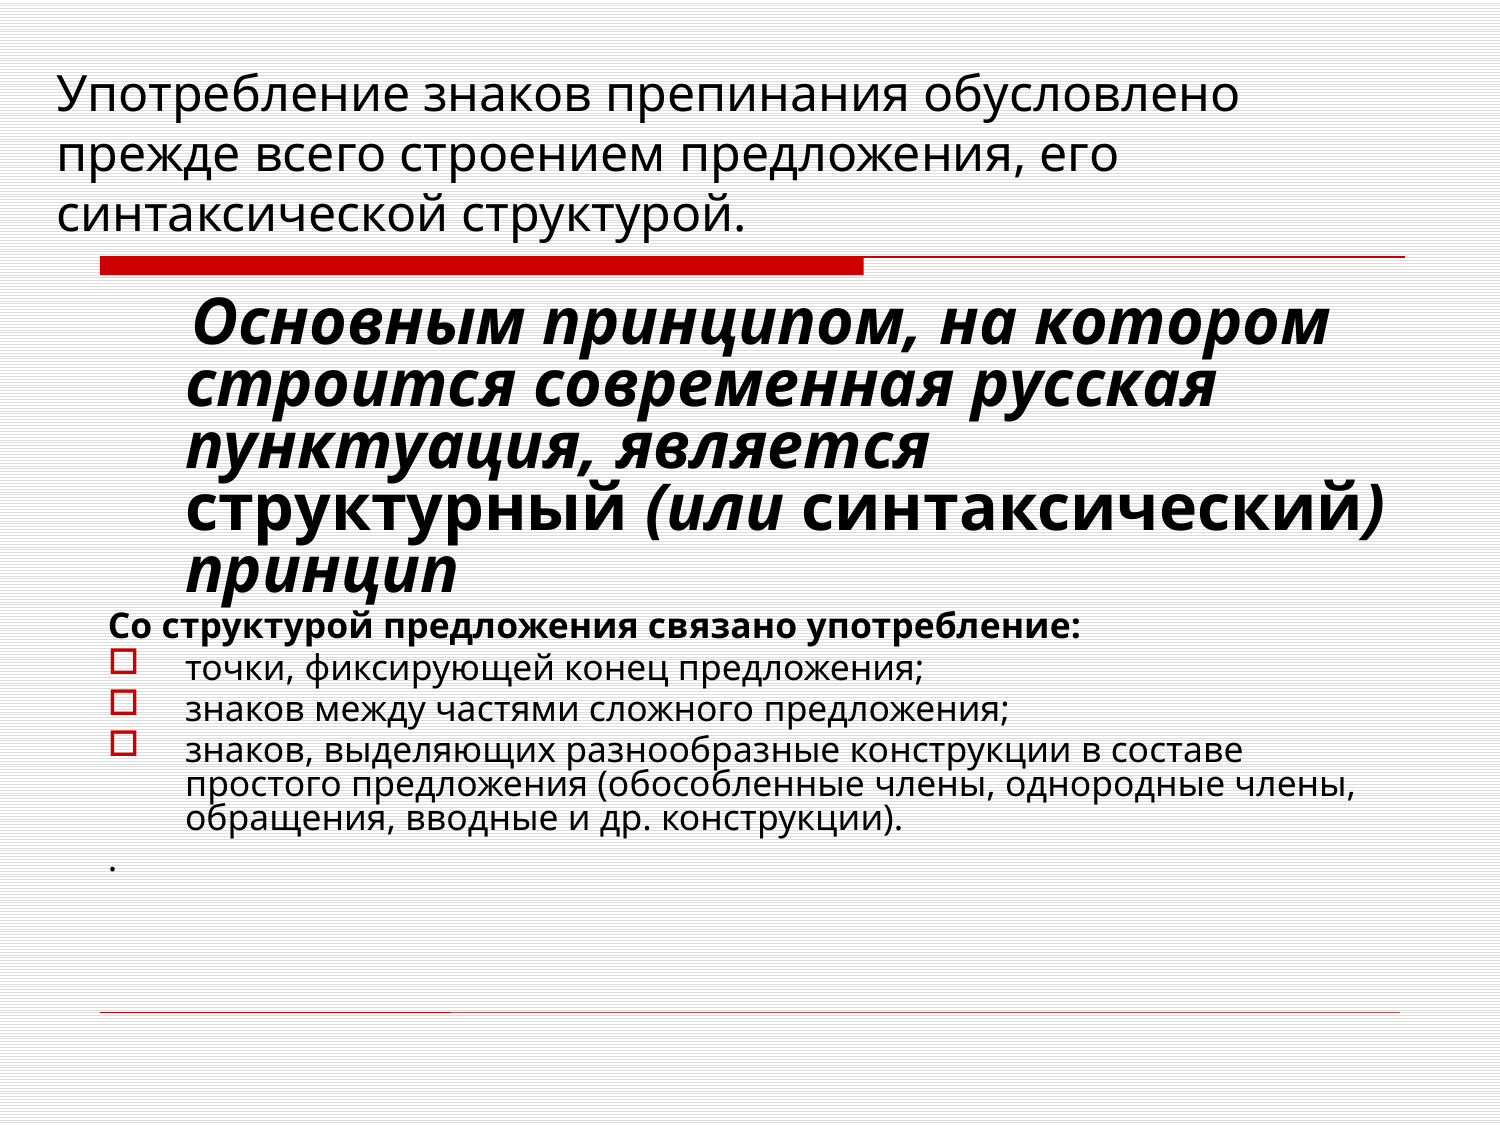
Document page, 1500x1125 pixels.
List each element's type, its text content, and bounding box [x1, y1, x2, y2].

title Употребление знаков препинания обусловлено прежде всего строением предложения, его синтаксической структурой. [41, 50, 1407, 250]
list Основным принципом, на котором строится современная русская пунктуация, является структурный (или синтаксический) принцип Со структурой предложения связано употребление: точки, фиксирующей конец предложения; знаков между частями сложного предложения; знаков, выделяющих разнообразные конструкции в составе простого предложения (обособленные члены, однородные члены, обращения, вводные и др. конструкции). . [92, 287, 1406, 988]
